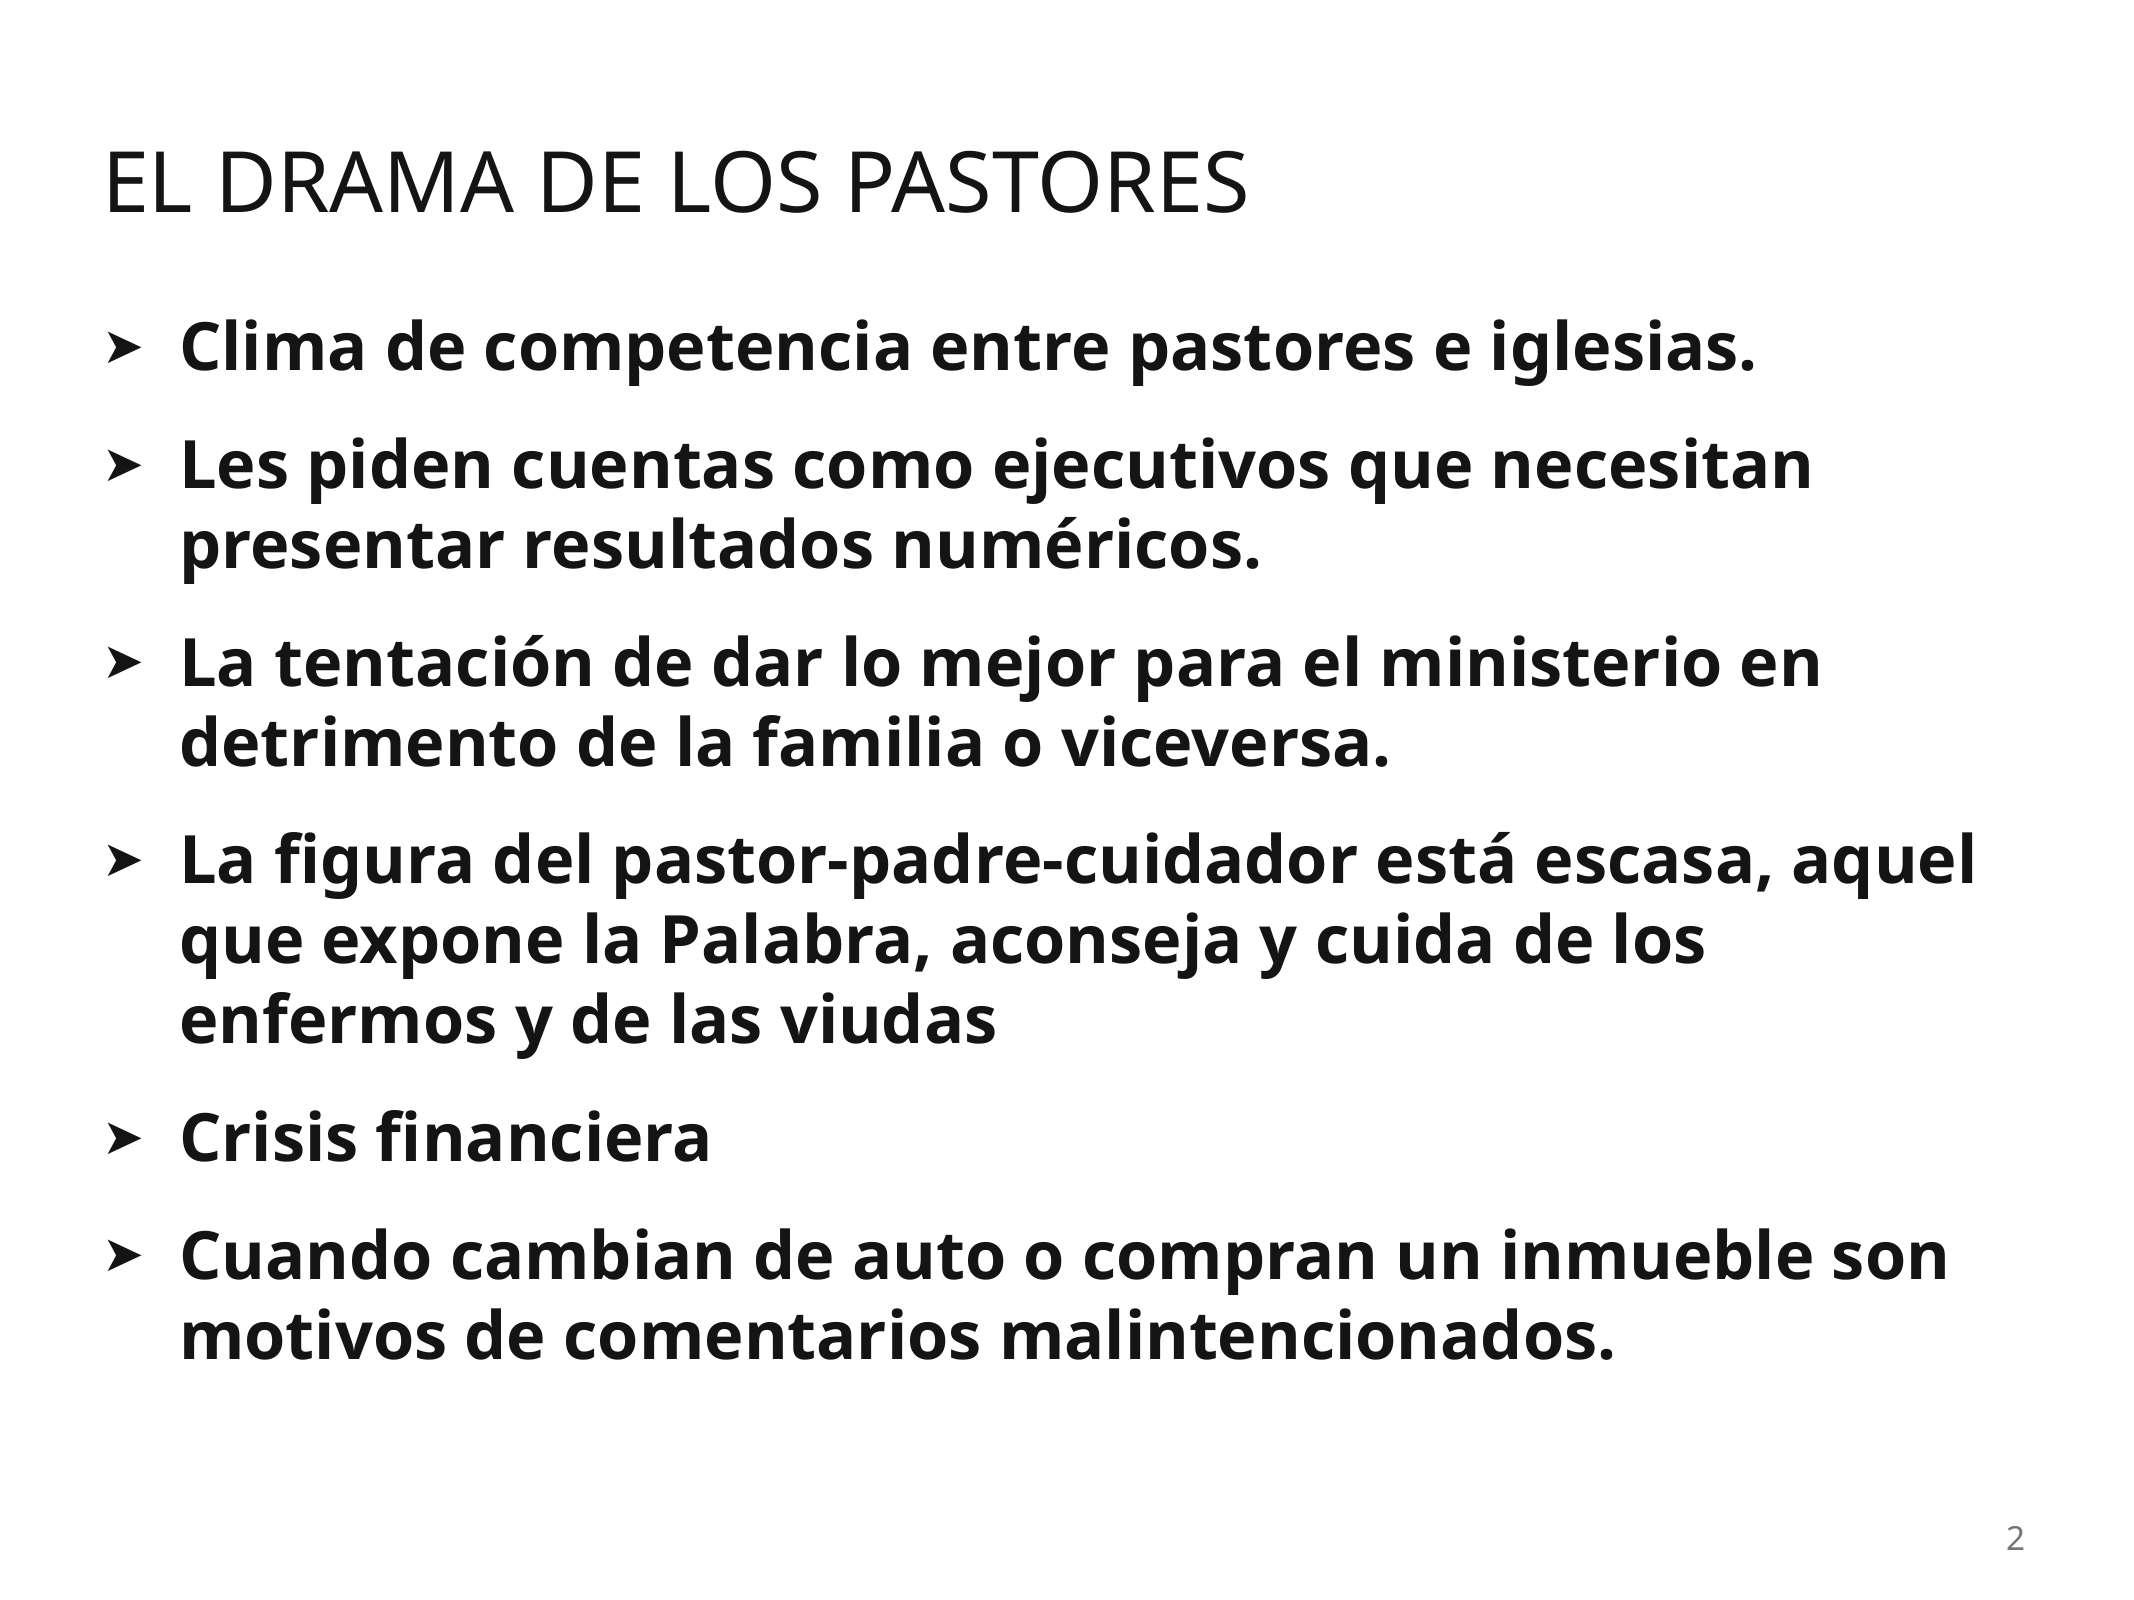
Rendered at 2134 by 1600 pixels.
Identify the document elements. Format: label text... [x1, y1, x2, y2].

list Clima de competencia entre pastores e iglesias. Les piden cuentas como ejecutivos que necesitan presentar resultados numéricos. La tentación de dar lo mejor para el ministerio en detrimento de la familia o viceversa. La figura del pastor-padre-cuidador está escasa, aquel que expone la Palabra, aconseja y cuida de los enfermos y de las viudas Crisis financiera Cuando cambian de auto o compran un inmueble son motivos de comentarios malintencionados. [93, 295, 2041, 1482]
title EL DRAMA DE LOS pastores [93, 119, 2041, 239]
slide_number 2 [1997, 1507, 2033, 1566]
